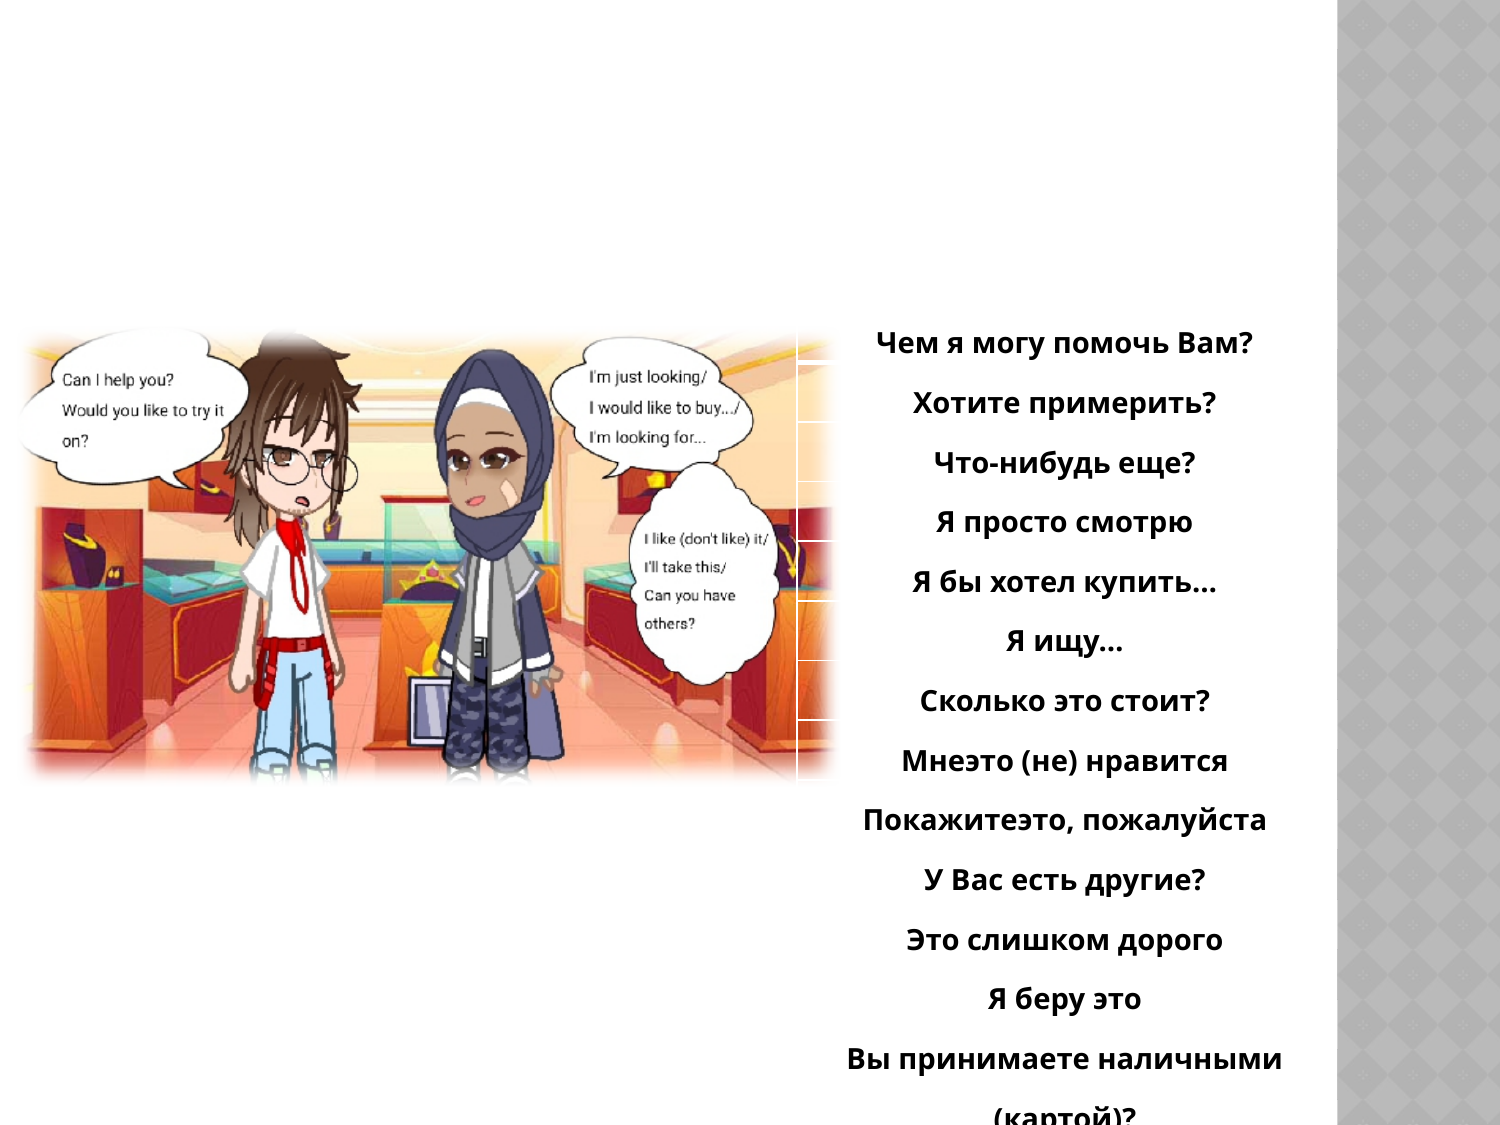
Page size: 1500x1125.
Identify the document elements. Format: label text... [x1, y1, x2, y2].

table_cell Это слишком дорого [798, 900, 1332, 958]
table_cell Мнеэто (не) нравится [846, 721, 1332, 779]
table_cell Вы принимаете наличными (картой)? [798, 1019, 1332, 1125]
table_cell Я беру это [798, 960, 1332, 1018]
table_header Чем я могу помочь Вам? [798, 304, 1332, 360]
picture [17, 325, 841, 788]
table_cell Хотите примерить? [846, 365, 1332, 421]
table_cell Покажитеэто, пожалуйста [798, 781, 1332, 839]
table_cell Что-нибудь еще? [846, 423, 1332, 481]
table_cell Я ищу… [846, 602, 1332, 660]
table_cell У Вас есть другие? [798, 840, 1332, 898]
table_cell Сколько это стоит? [846, 661, 1332, 719]
table_cell Я просто смотрю [846, 482, 1332, 540]
table_cell Я бы хотел купить… [846, 542, 1332, 600]
